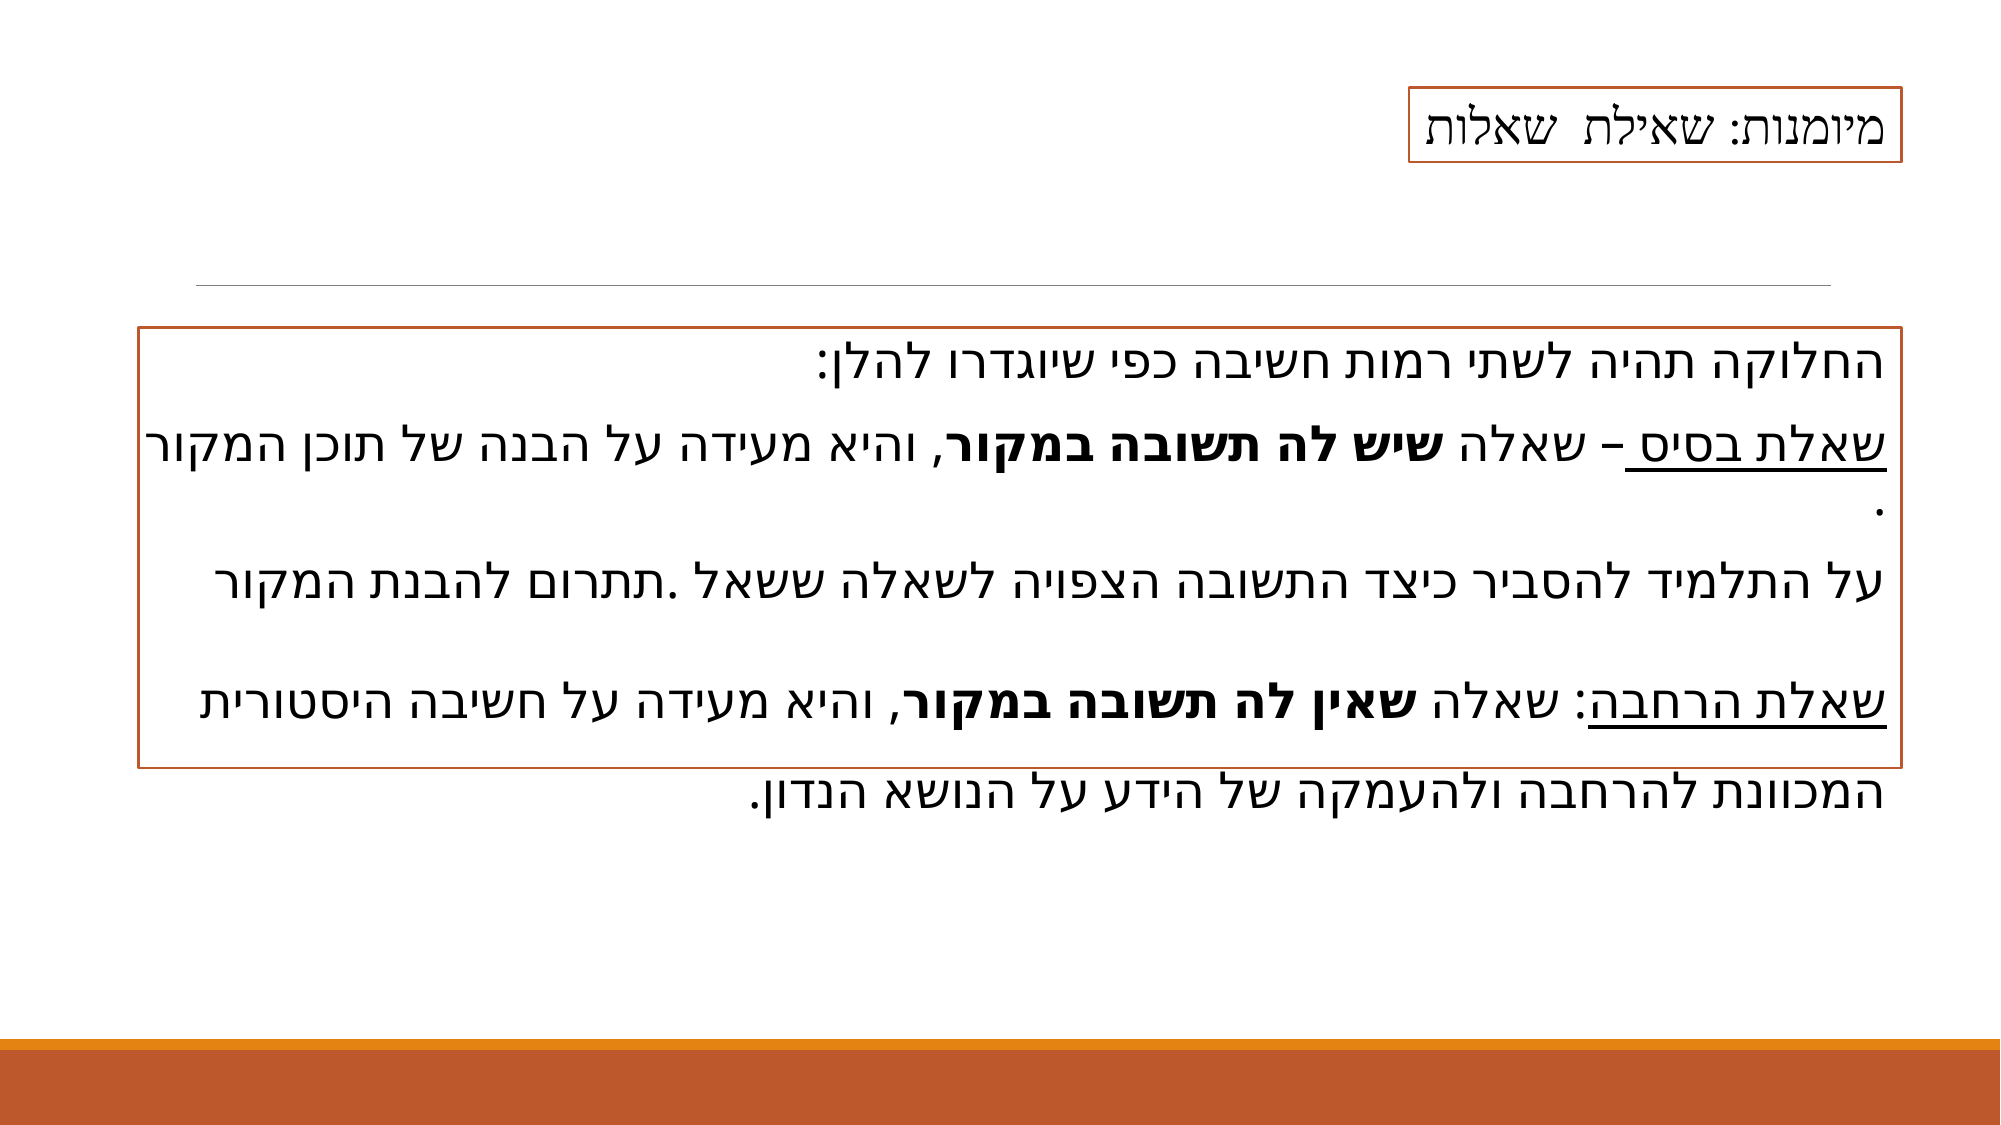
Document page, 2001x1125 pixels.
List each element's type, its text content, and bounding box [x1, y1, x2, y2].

text_box מיומנות: שאילת שאלות [1408, 86, 1903, 163]
list החלוקה תהיה לשתי רמות חשיבה כפי שיוגדרו להלן: שאלת בסיס – שאלה שיש לה תשובה במקור, והיא מעידה על הבנה של תוכן המקור . על התלמיד להסביר כיצד התשובה הצפויה לשאלה ששאל .תתרום להבנת המקור שאלת הרחבה: שאלה שאין לה תשובה במקור, והיא מעידה על חשיבה היסטורית המכוונת להרחבה ולהעמקה של הידע על הנושא הנדון. [137, 326, 1903, 769]
